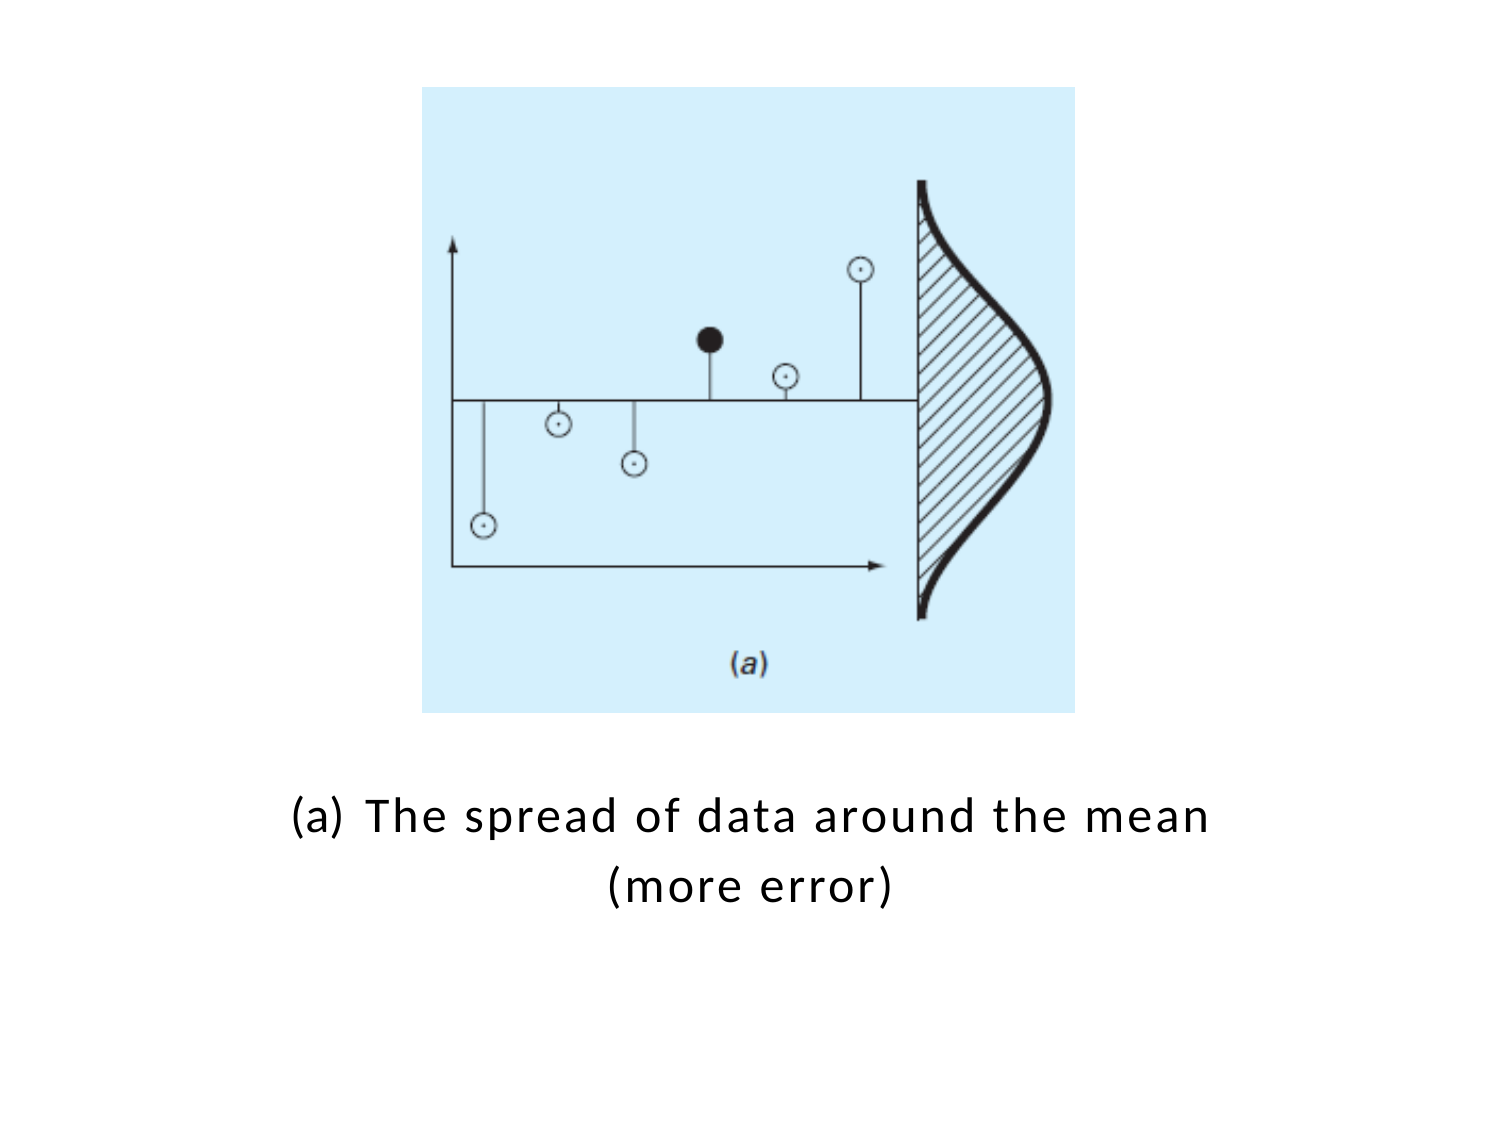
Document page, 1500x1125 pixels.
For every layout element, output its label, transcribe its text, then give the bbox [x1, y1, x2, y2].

picture [422, 87, 1076, 713]
list The spread of data around the mean (more error) [75, 75, 1425, 1005]
